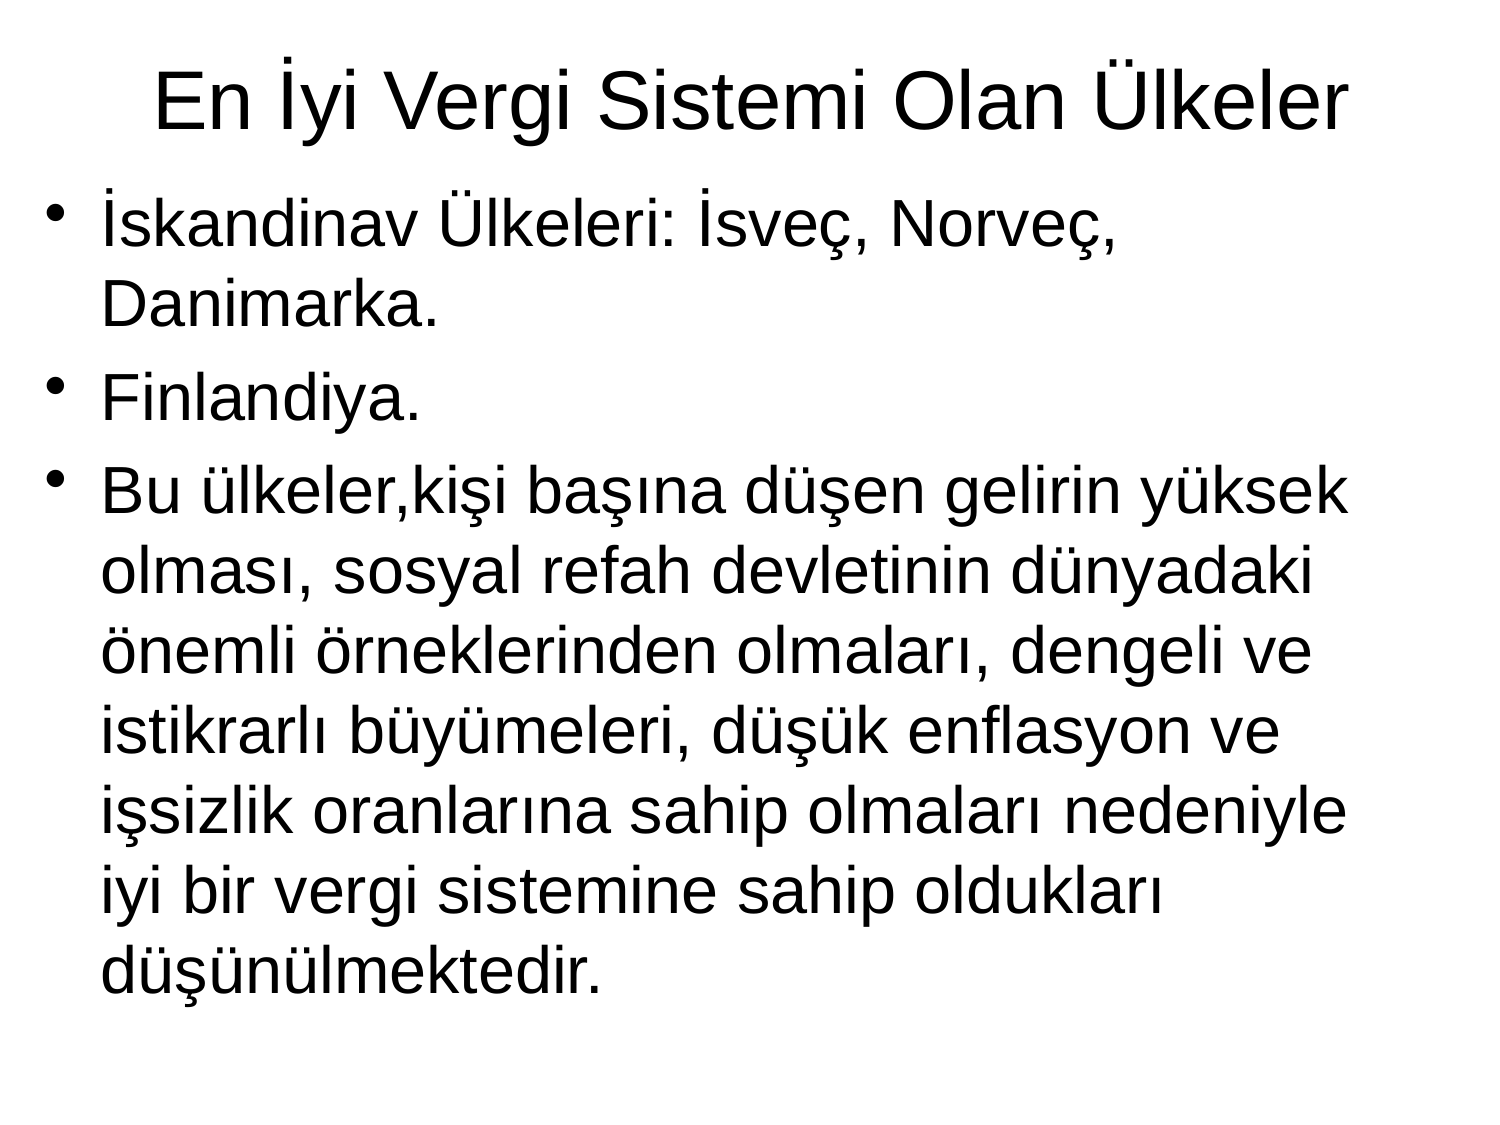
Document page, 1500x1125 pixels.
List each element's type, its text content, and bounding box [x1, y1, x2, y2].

title En İyi Vergi Sistemi Olan Ülkeler [76, 2, 1427, 190]
list İskandinav Ülkeleri: İsveç, Norveç, Danimarka. Finlandiya. Bu ülkeler,kişi başına düşen gelirin yüksek olması, sosyal refah devletinin dünyadaki önemli örneklerinden olmaları, dengeli ve istikrarlı büyümeleri, düşük enflasyon ve işsizlik oranlarına sahip olmaları nedeniyle iyi bir vergi sistemine sahip oldukları düşünülmektedir. [29, 172, 1380, 916]
